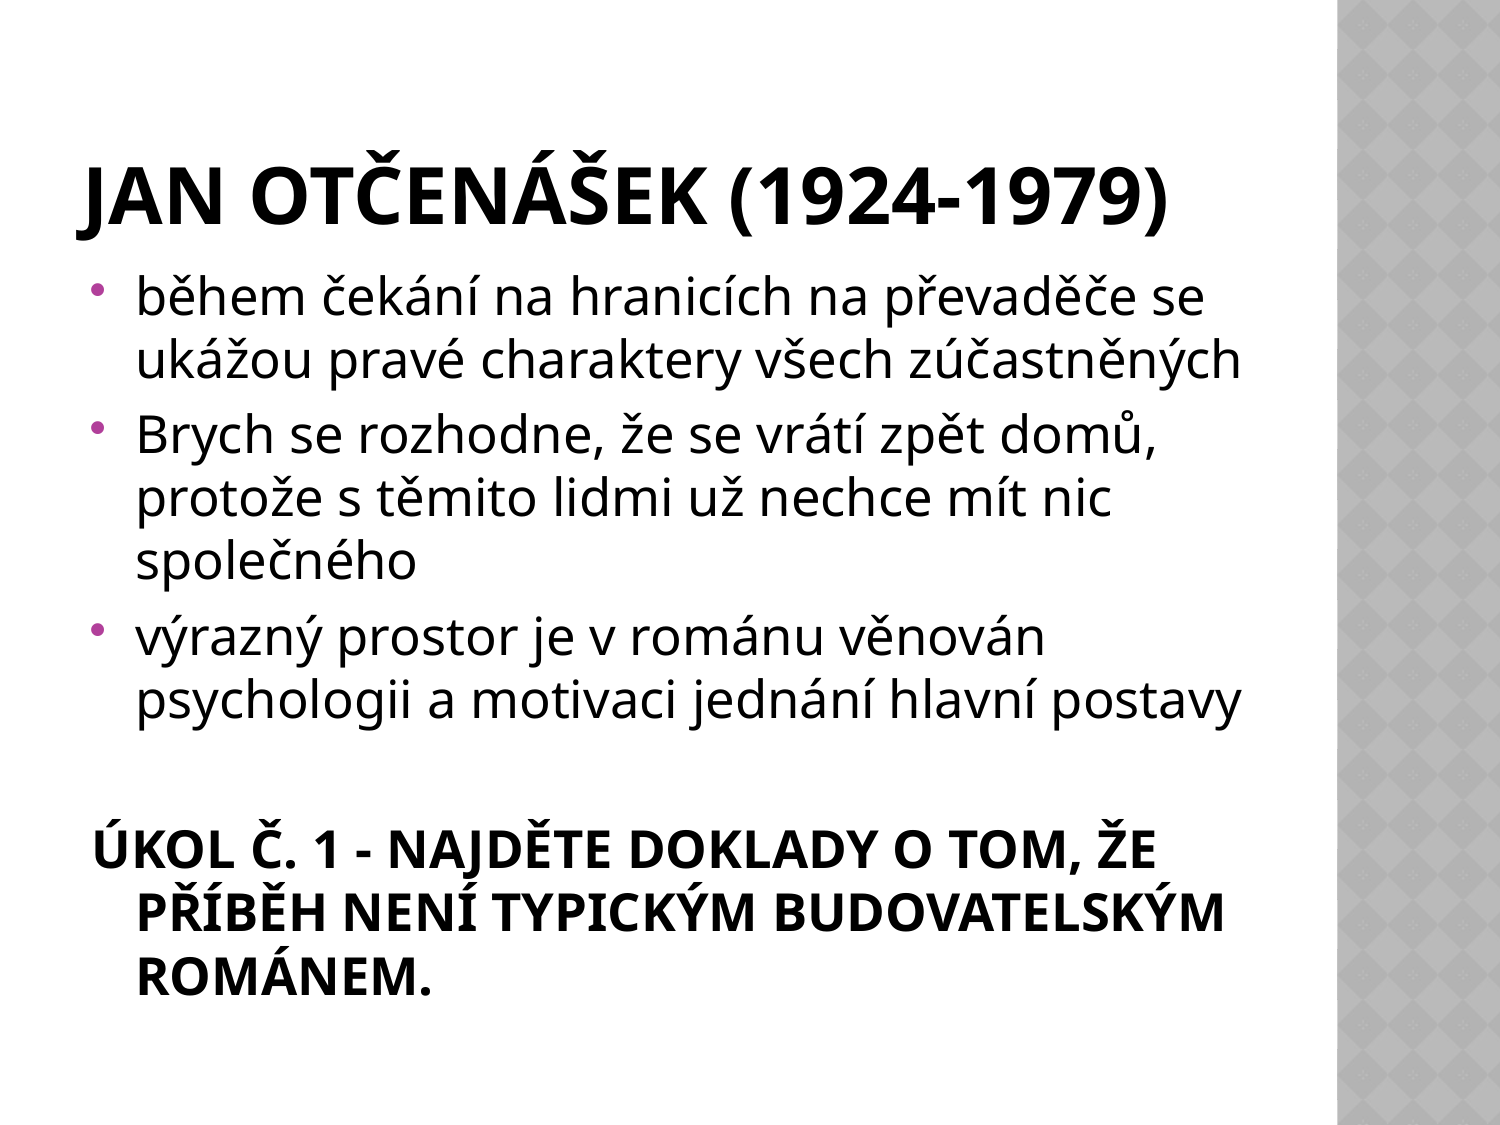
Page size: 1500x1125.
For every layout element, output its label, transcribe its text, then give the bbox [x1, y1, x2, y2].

title jan otčenášek (1924-1979) [75, 52, 1263, 240]
list během čekání na hranicích na převaděče se ukážou pravé charaktery všech zúčastněných Brych se rozhodne, že se vrátí zpět domů, protože s těmito lidmi už nechce mít nic společného výrazný prostor je v románu věnován psychologii a motivaci jednání hlavní postavy ÚKOL Č. 1 - NAJDĚTE DOKLADY O TOM, ŽE PŘÍBĚH NENÍ TYPICKÝM BUDOVATELSKÝM ROMÁNEM. [76, 255, 1265, 1051]
